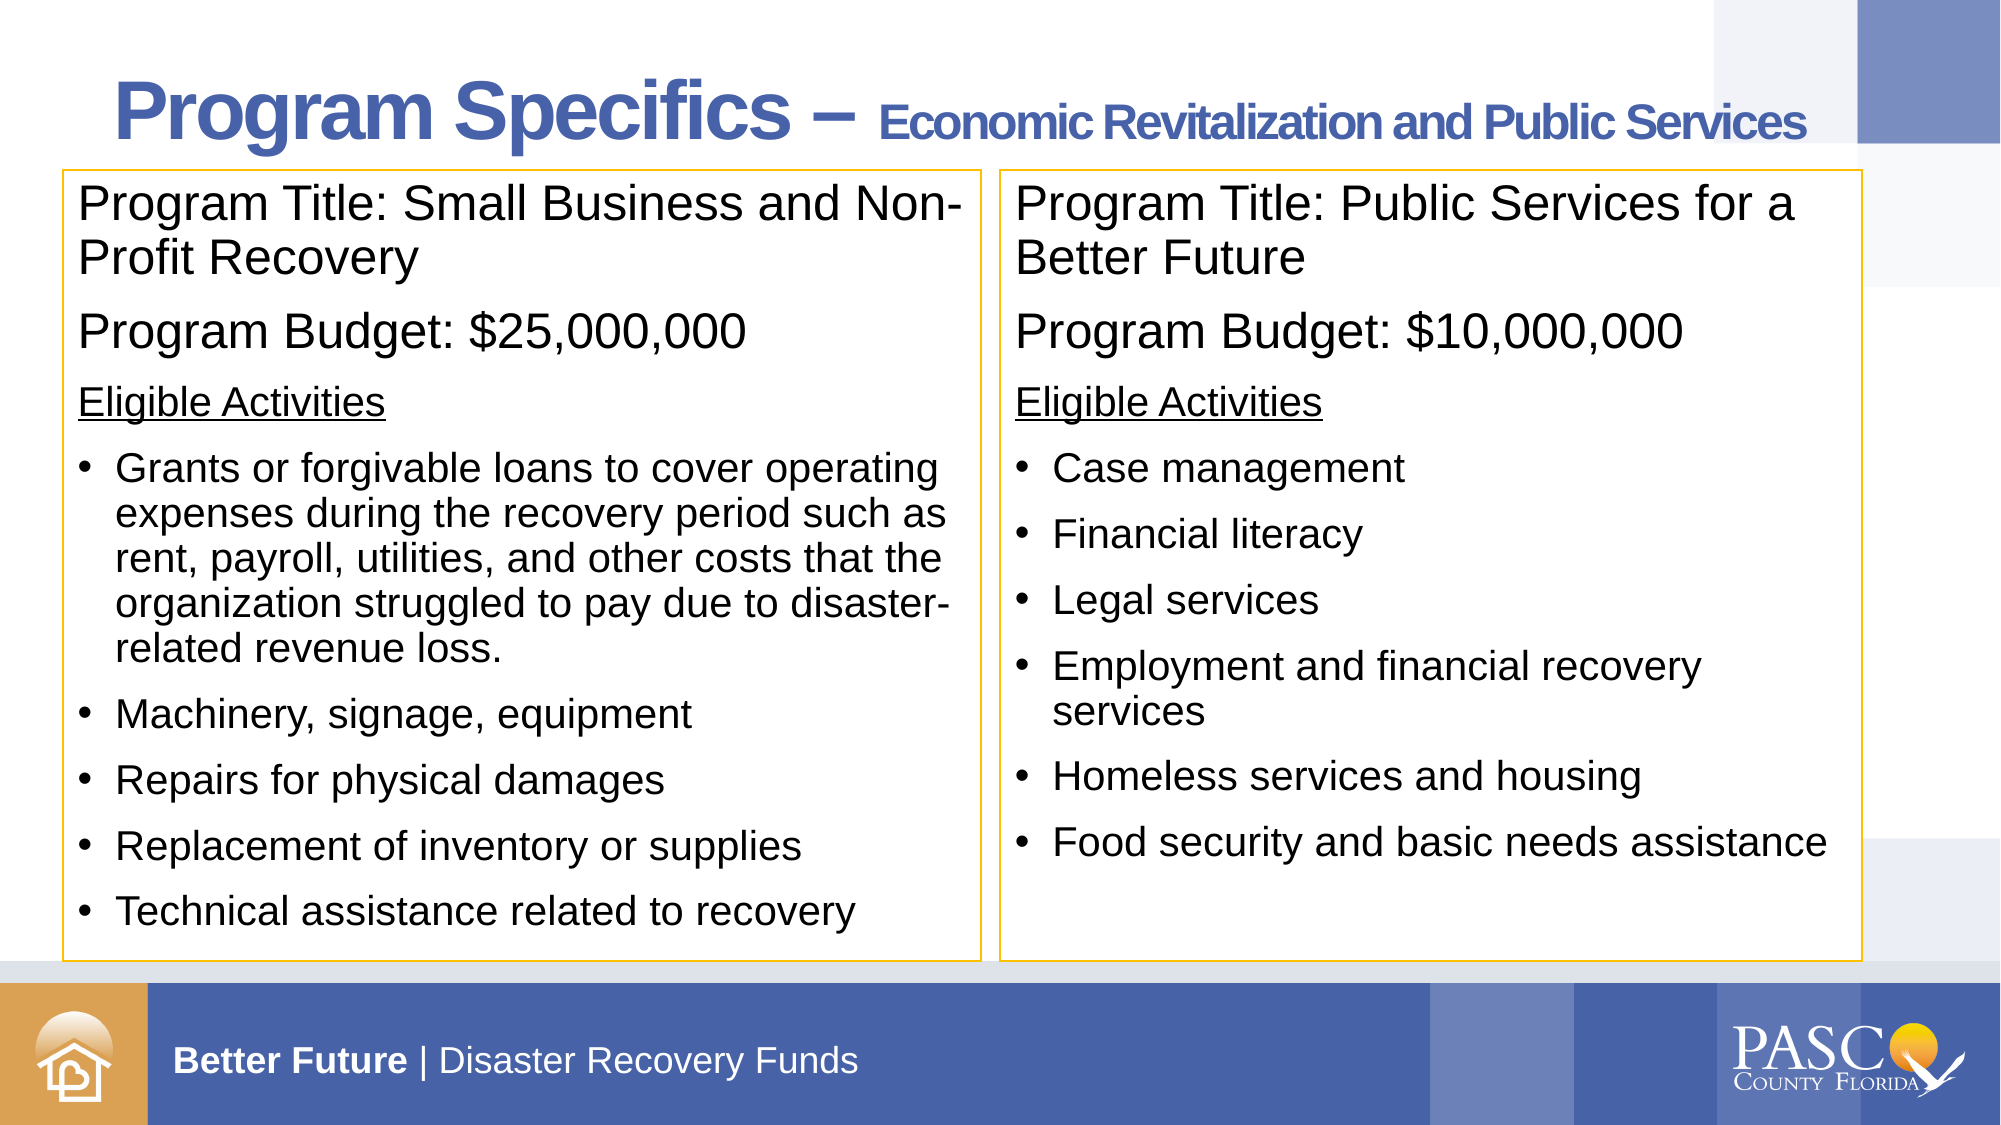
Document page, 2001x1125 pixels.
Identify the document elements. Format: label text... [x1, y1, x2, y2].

title Program Specifics – Economic Revitalization and Public Services [98, 59, 1863, 164]
list Program Title: Public Services for a Better Future Program Budget: $10,000,000 Eligible Activities Case management Financial literacy Legal services Employment and financial recovery services Homeless services and housing Food security and basic needs assistance [999, 169, 1863, 962]
picture [0, 0, 2001, 1125]
list Program Title: Small Business and Non-Profit Recovery Program Budget: $25,000,000 Eligible Activities Grants or forgivable loans to cover operating expenses during the recovery period such as rent, payroll, utilities, and other costs that the organization struggled to pay due to disaster-related revenue loss. Machinery, signage, equipment Repairs for physical damages Replacement of inventory or supplies Technical assistance related to recovery [62, 169, 982, 962]
